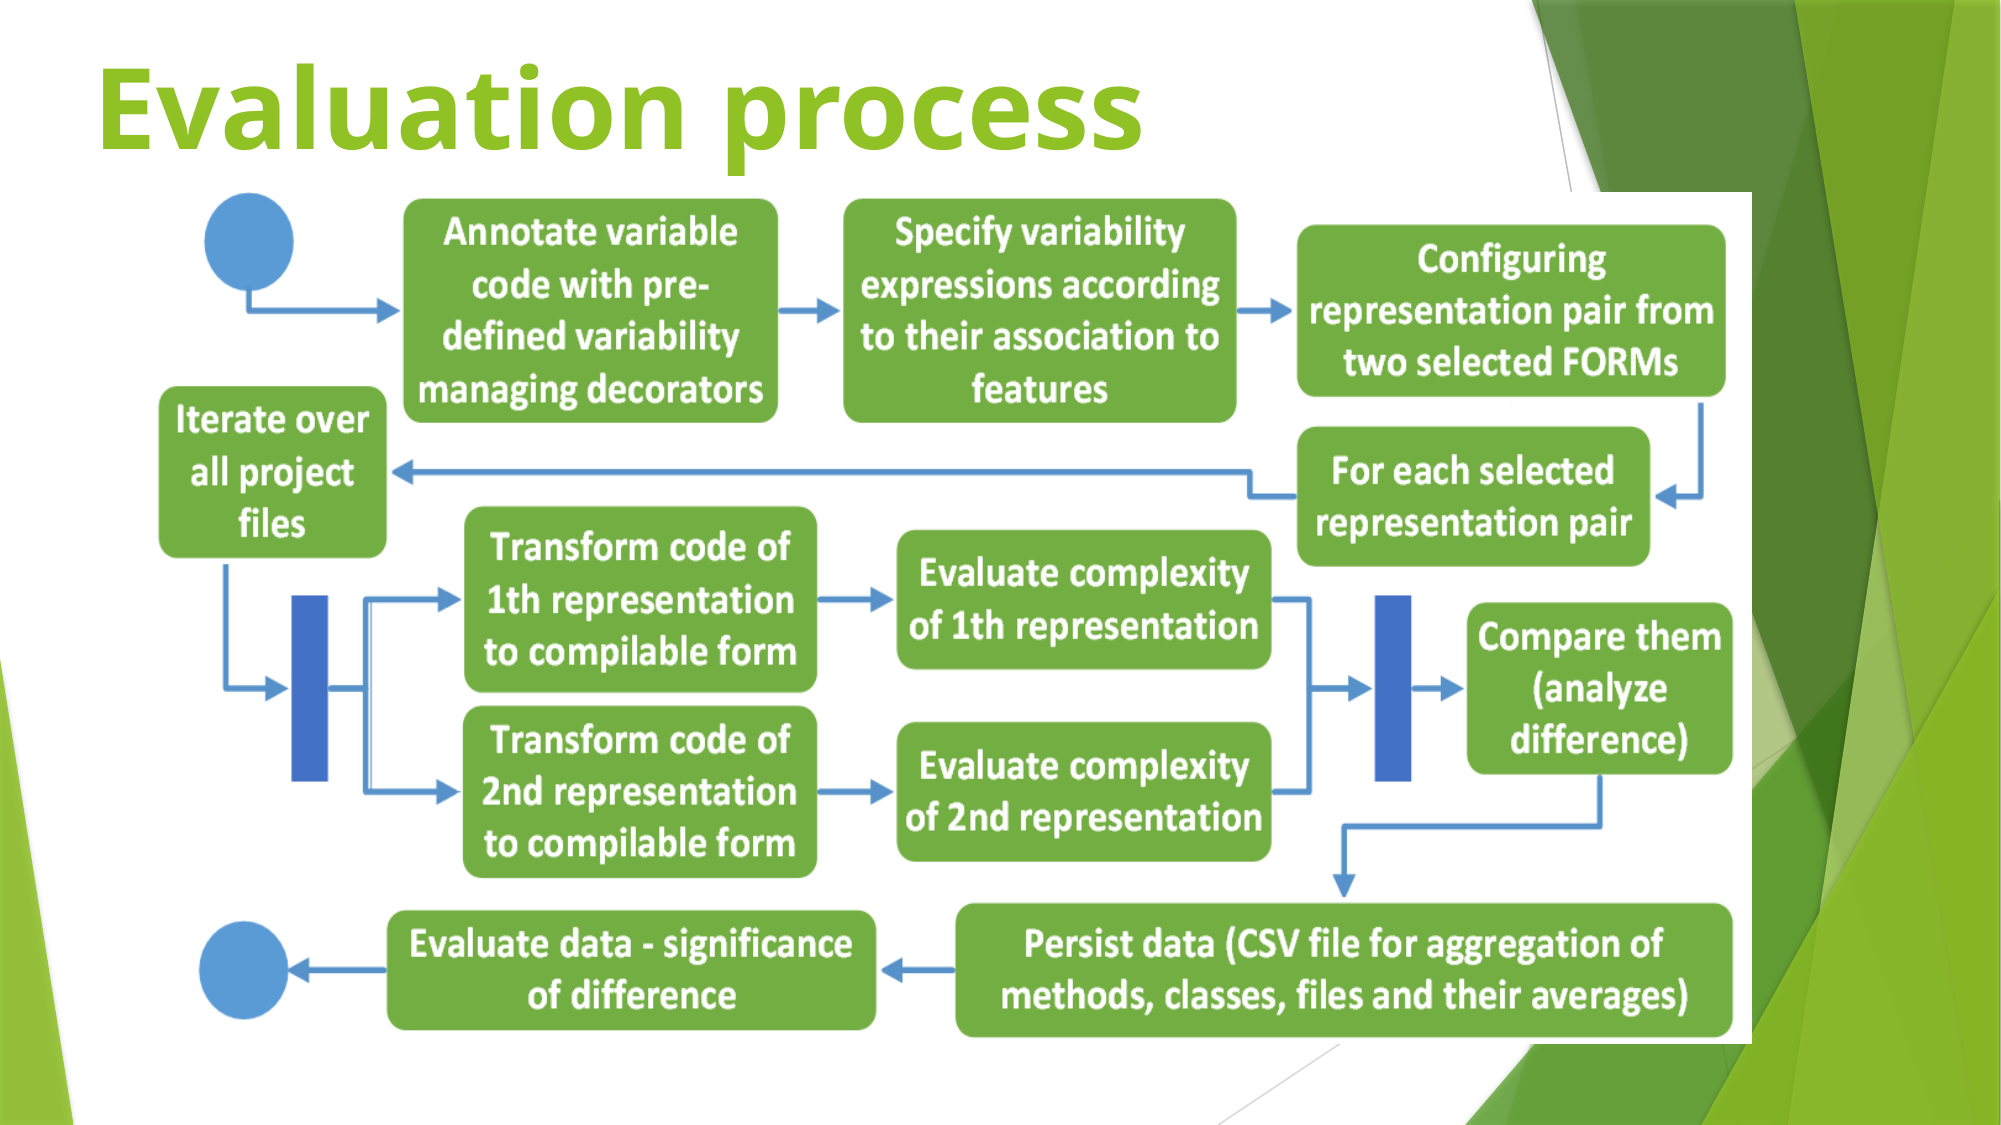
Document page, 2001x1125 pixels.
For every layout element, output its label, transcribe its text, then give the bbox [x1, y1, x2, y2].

title Evaluation process [78, 29, 1489, 246]
picture [151, 192, 1752, 1045]
